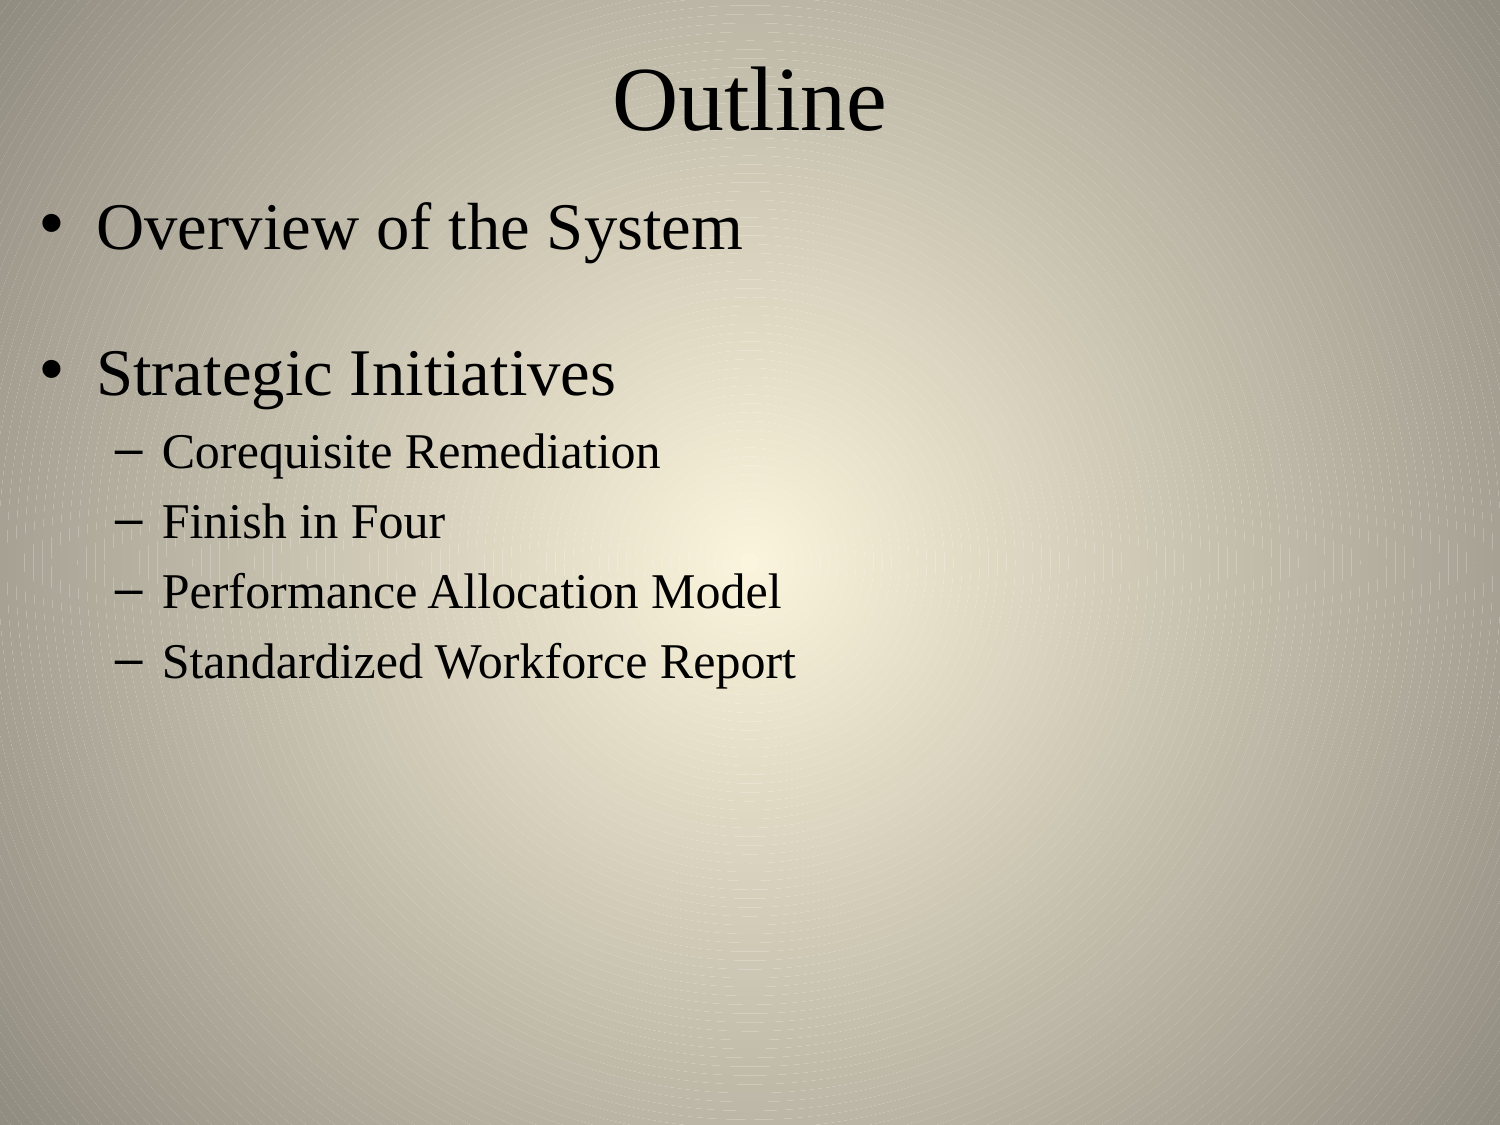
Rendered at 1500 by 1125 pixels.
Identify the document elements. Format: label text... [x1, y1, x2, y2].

title Outline [24, 0, 1475, 174]
list Overview of the System Strategic Initiatives Corequisite Remediation Finish in Four Performance Allocation Model Standardized Workforce Report [24, 174, 1475, 1063]
